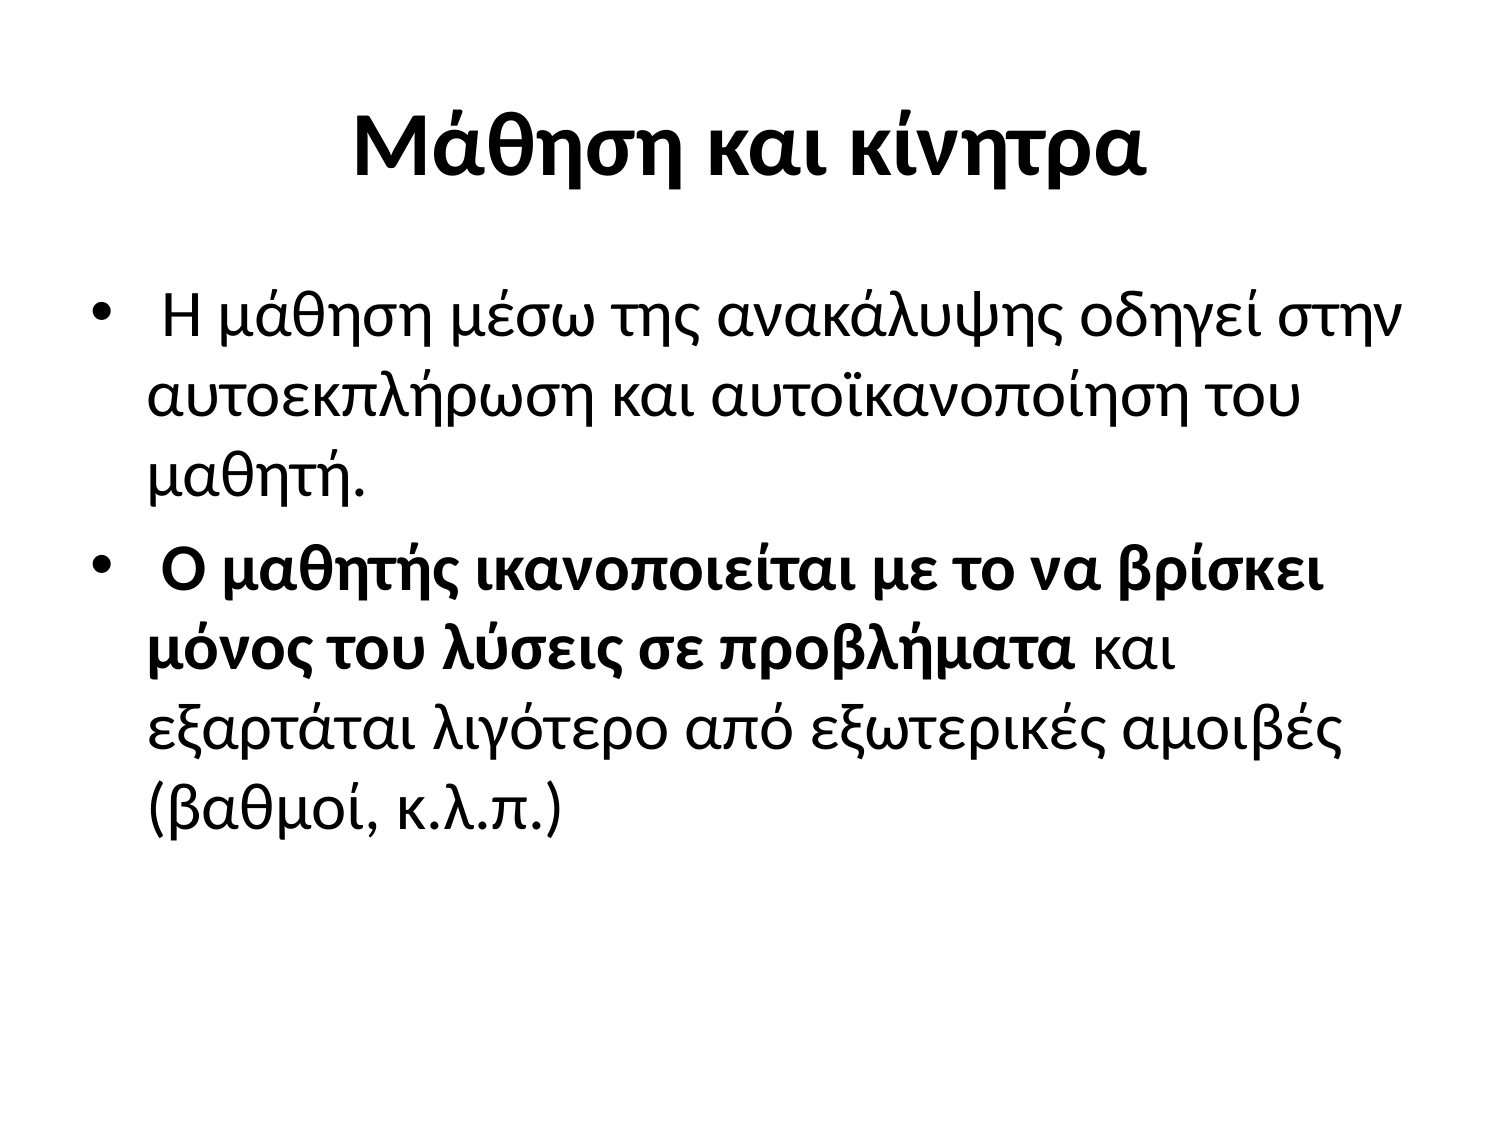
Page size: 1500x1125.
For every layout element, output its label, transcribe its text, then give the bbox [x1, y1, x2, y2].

list Η μάθηση μέσω της ανακάλυψης οδηγεί στην αυτοεκπλήρωση και αυτοϊκανοποίηση του μαθητή. Ο μαθητής ικανοποιείται με το να βρίσκει μόνος του λύσεις σε προβλήματα και εξαρτάται λιγότερο από εξωτερικές αμοιβές (βαθμοί, κ.λ.π.) [75, 262, 1425, 1005]
title Μάθηση και κίνητρα [75, 45, 1425, 233]
